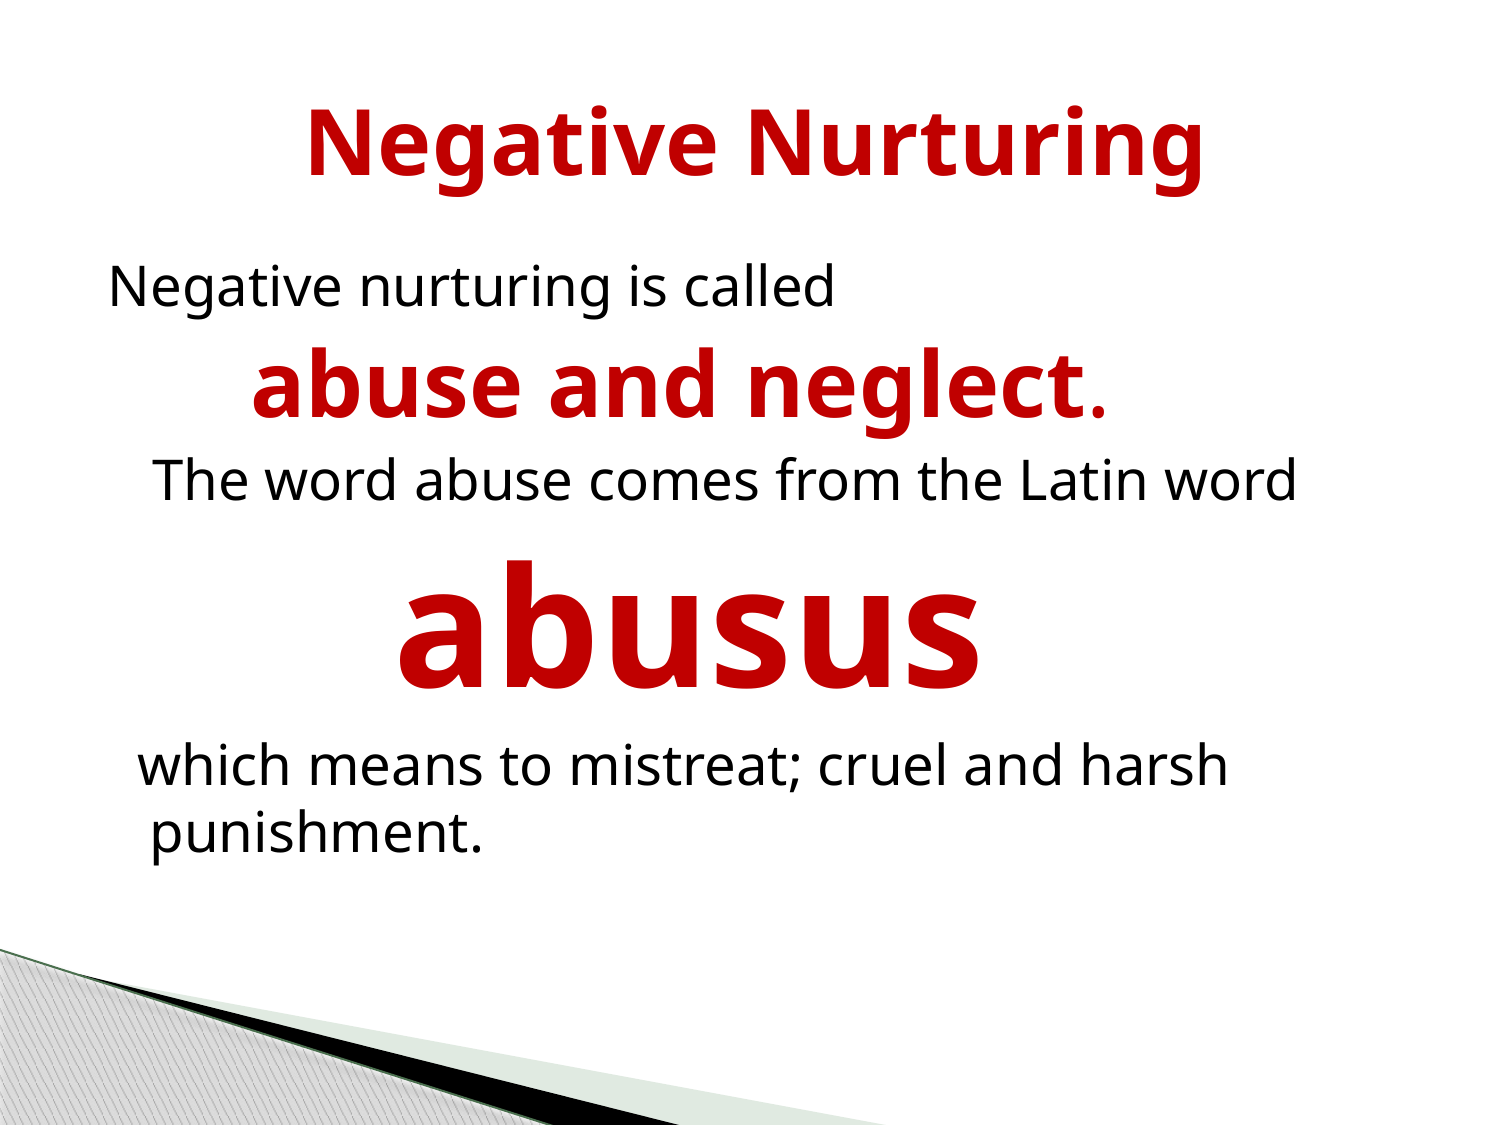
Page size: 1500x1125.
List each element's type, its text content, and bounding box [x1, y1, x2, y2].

list Negative nurturing is called abuse and neglect. The word abuse comes from the Latin word abusus which means to mistreat; cruel and harsh punishment. [74, 242, 1426, 986]
title Negative Nurturing [75, 45, 1425, 233]
